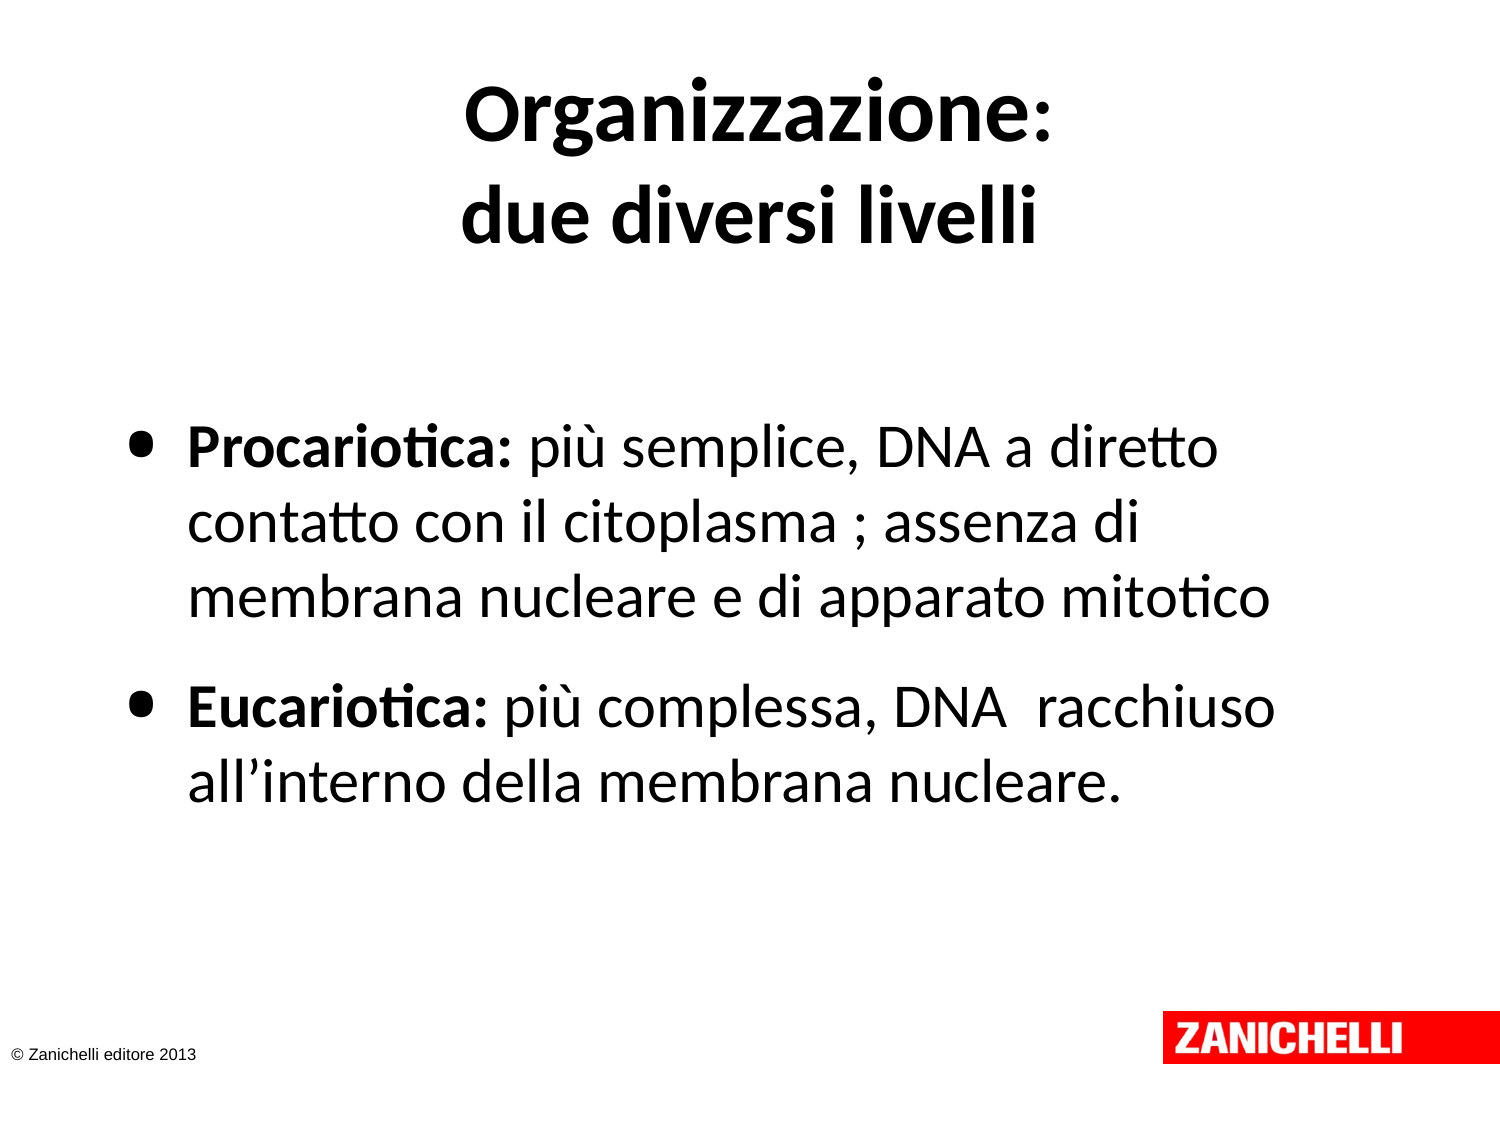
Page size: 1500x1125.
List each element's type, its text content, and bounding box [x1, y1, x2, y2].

text_box Procariotica: più semplice, DNA a diretto contatto con il citoplasma ; assenza di membrana nucleare e di apparato mitotico Eucariotica: più complessa, DNA racchiuso all’interno della membrana nucleare. [74, 399, 1425, 1005]
text_box Organizzazione: due diversi livelli [74, 45, 1425, 268]
picture [1163, 1011, 1500, 1064]
